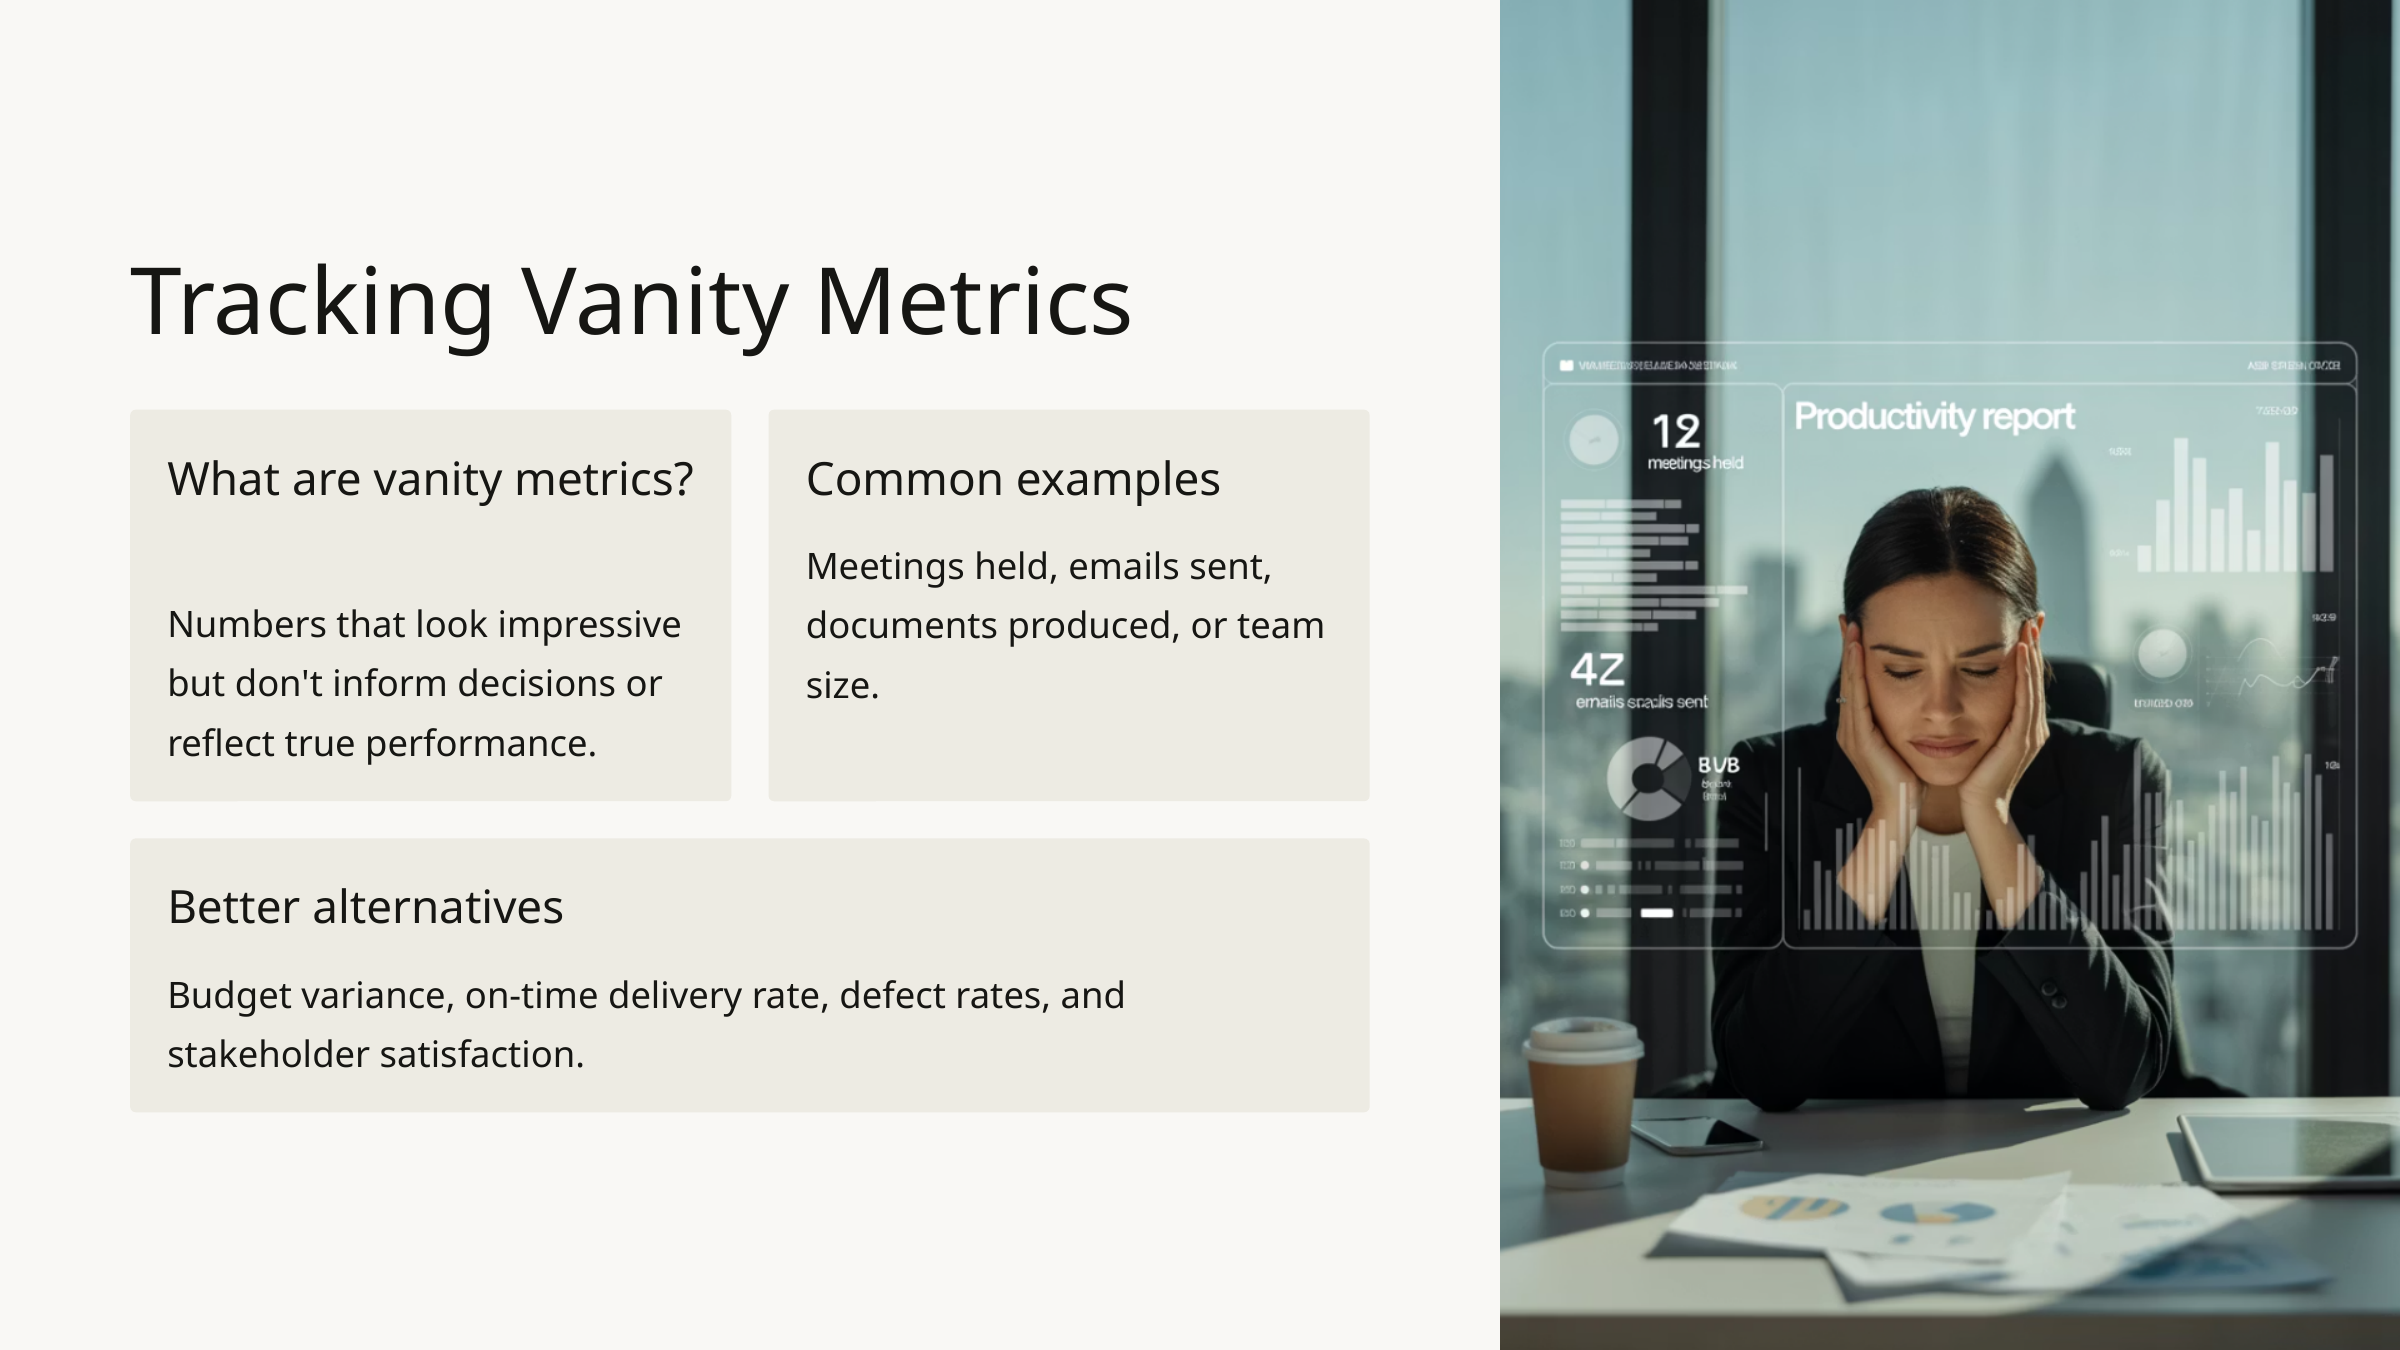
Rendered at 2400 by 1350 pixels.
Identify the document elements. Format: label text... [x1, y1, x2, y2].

text_box Budget variance, on-time delivery rate, defect rates, and stakeholder satisfaction. [167, 956, 1333, 1076]
picture [1499, 0, 2400, 1350]
text_box Tracking Vanity Metrics [130, 237, 1156, 354]
text_box [130, 409, 732, 802]
text_box Common examples [805, 446, 1271, 505]
text_box Numbers that look impressive but don't inform decisions or reflect true performance. [167, 585, 695, 764]
text_box Better alternatives [167, 875, 633, 934]
text_box What are vanity metrics? [167, 446, 695, 564]
text_box Meetings held, emails sent, documents produced, or team size. [805, 527, 1333, 706]
text_box [768, 409, 1370, 802]
text_box [130, 838, 1370, 1113]
